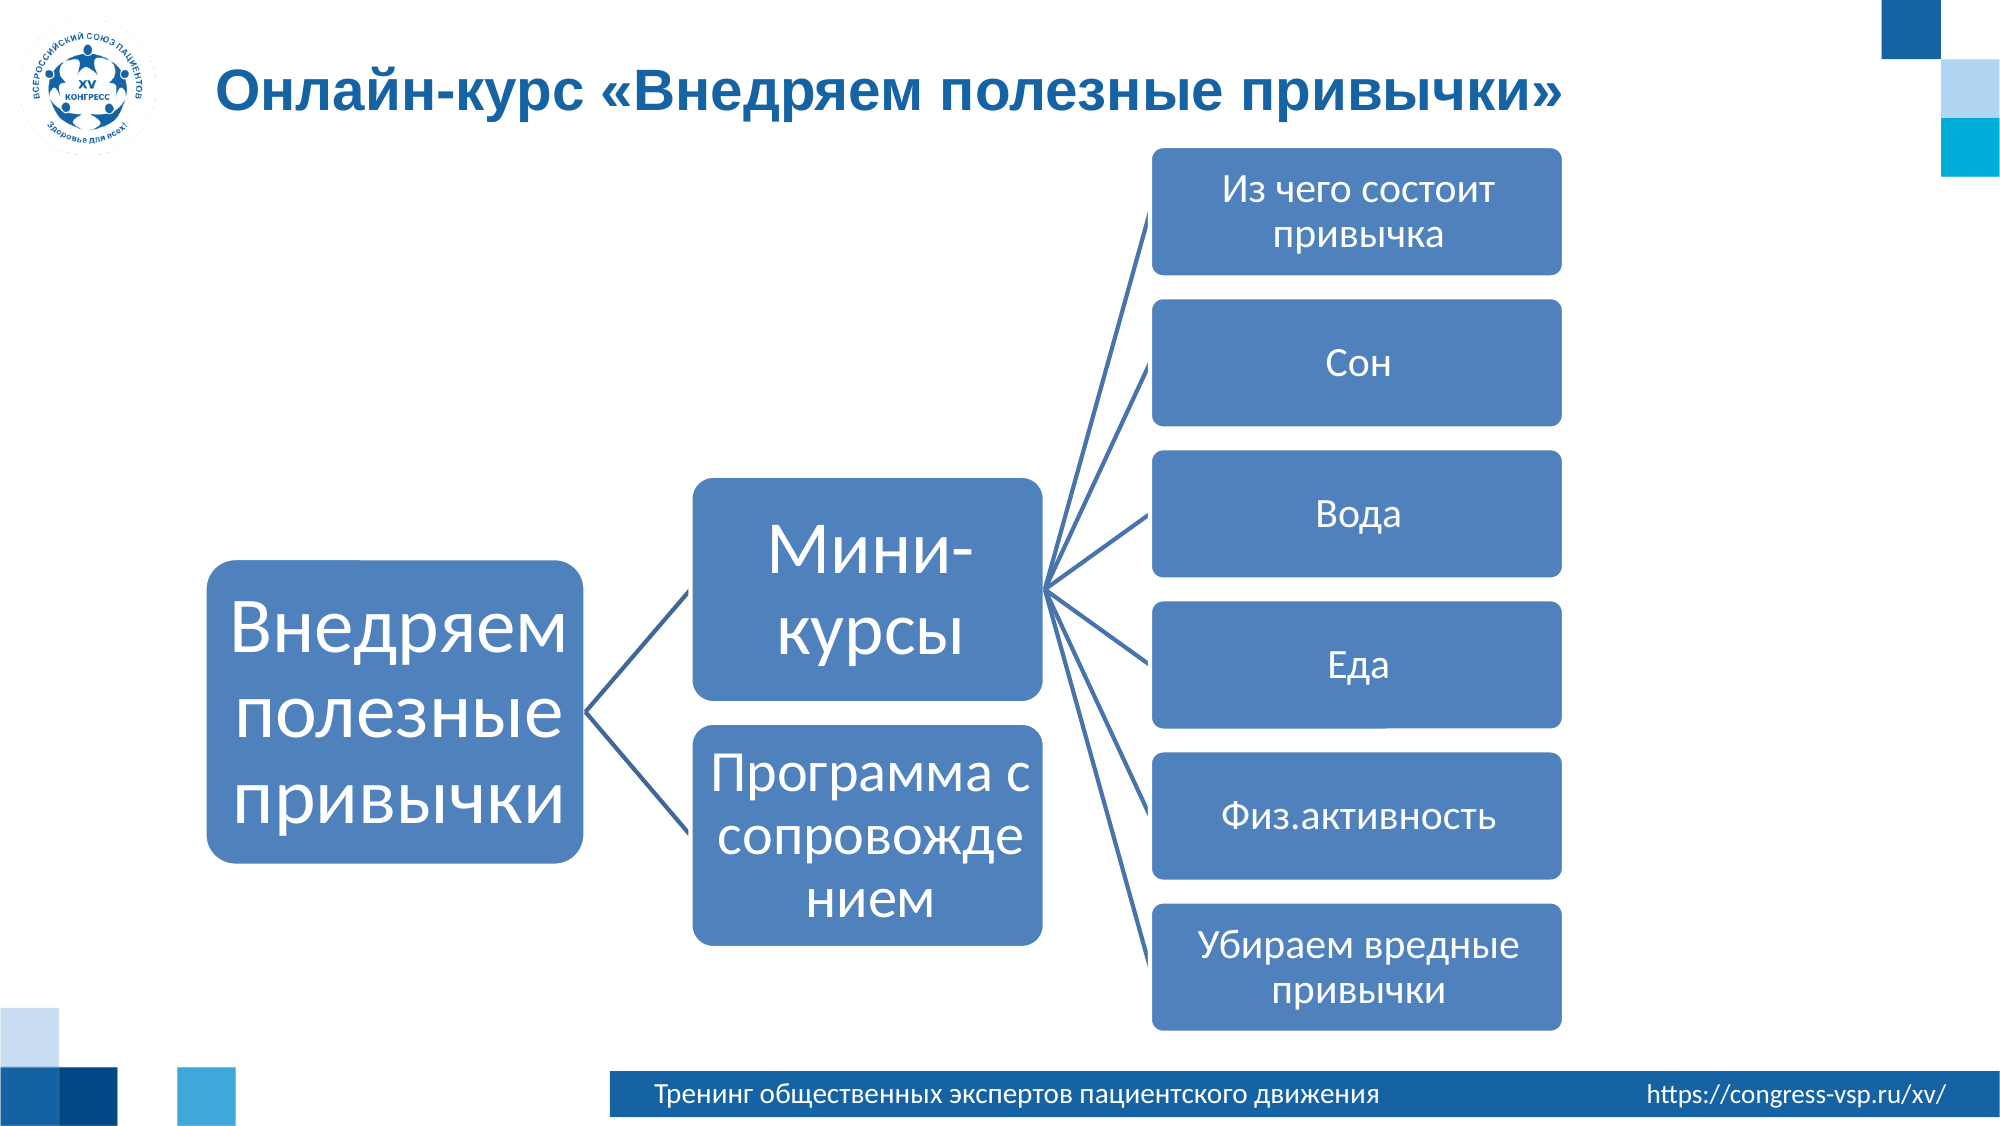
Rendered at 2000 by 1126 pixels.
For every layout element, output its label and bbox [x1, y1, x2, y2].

text_box [0, 0, 2000, 1126]
text_box [101, 144, 1667, 1035]
